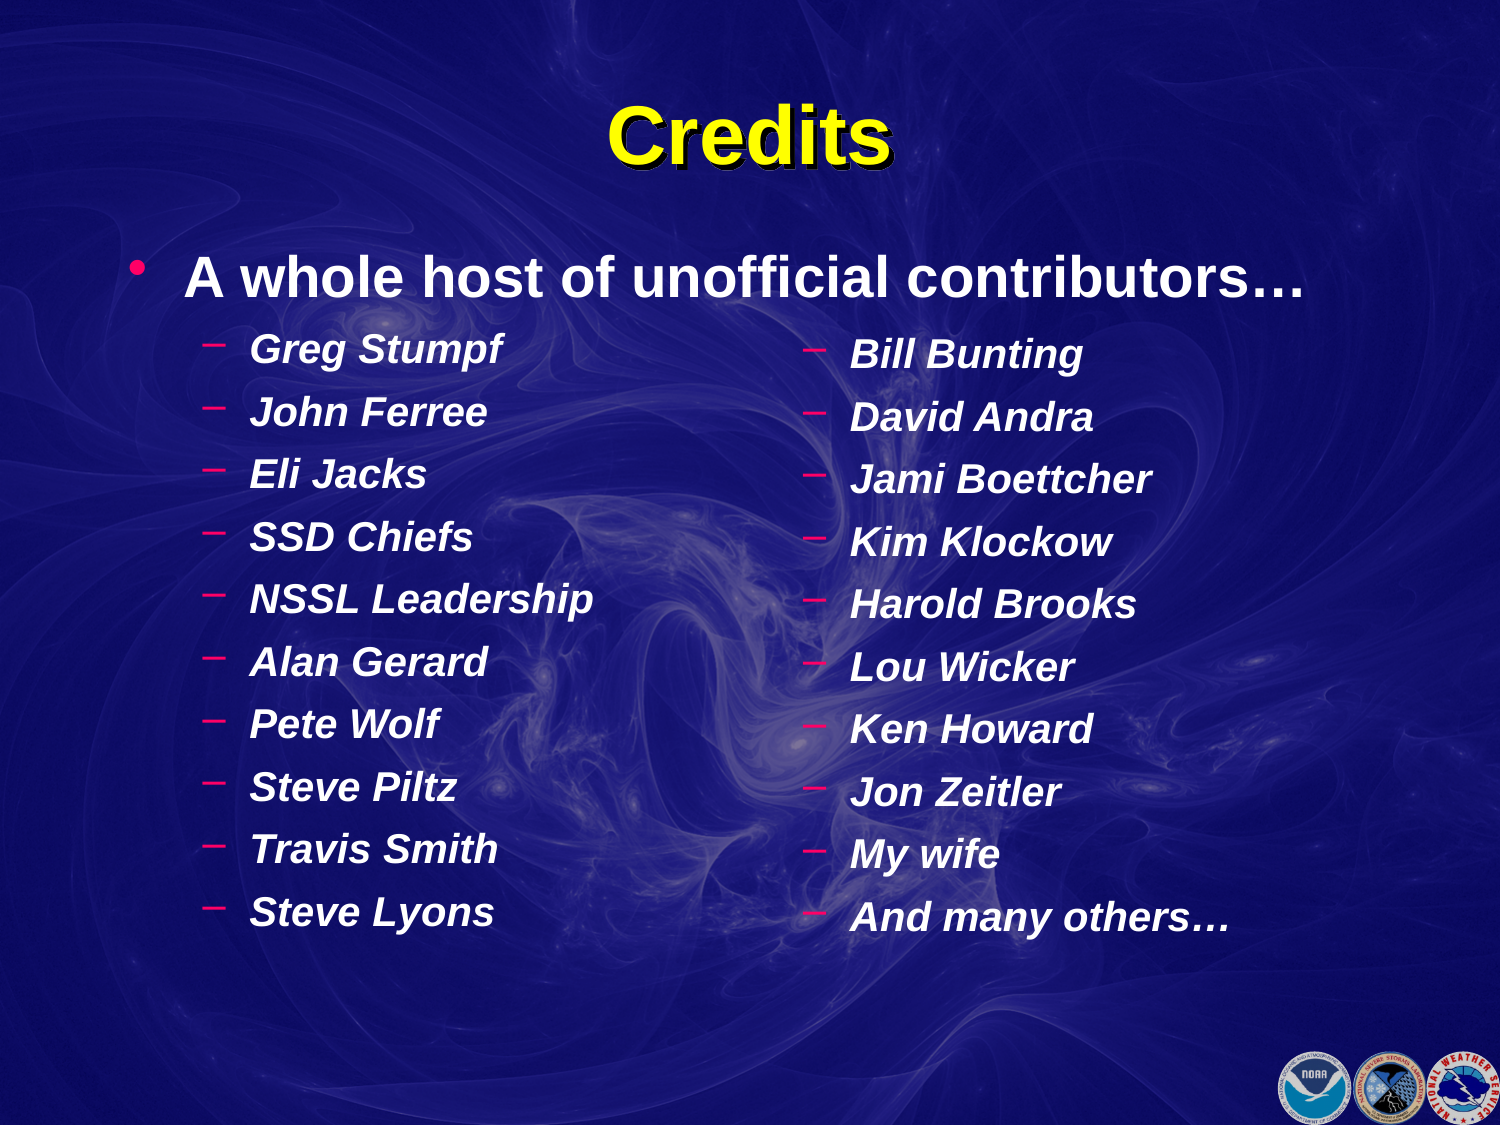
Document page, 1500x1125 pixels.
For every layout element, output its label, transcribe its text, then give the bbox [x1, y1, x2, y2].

list A whole host of unofficial contributors… Greg Stumpf John Ferree Eli Jacks SSD Chiefs NSSL Leadership Alan Gerard Pete Wolf Steve Piltz Travis Smith Steve Lyons [112, 231, 1388, 1001]
picture [0, 0, 1500, 1125]
title Credits [112, 37, 1388, 226]
text_box Bill Bunting David Andra Jami Boettcher Kim Klockow Harold Brooks Lou Wicker Ken Howard Jon Zeitler My wife And many others… [713, 319, 1248, 948]
